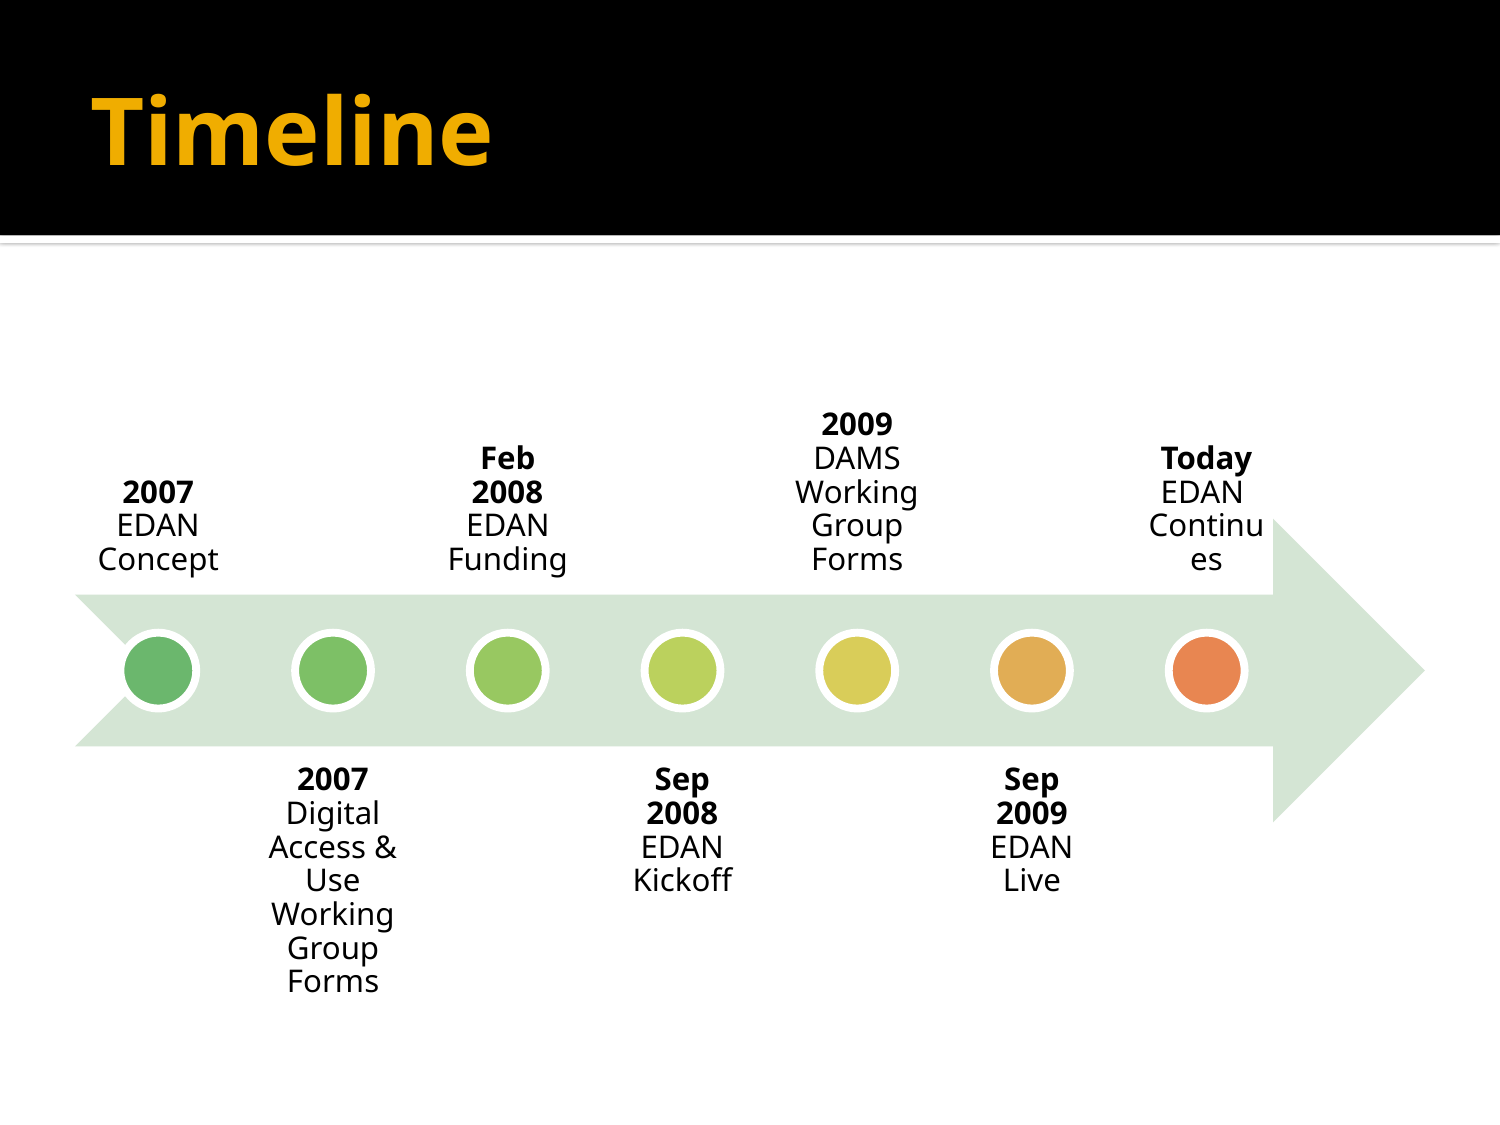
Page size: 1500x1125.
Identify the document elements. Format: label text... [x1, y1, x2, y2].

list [74, 291, 1425, 1050]
title Timeline [75, 25, 1425, 231]
